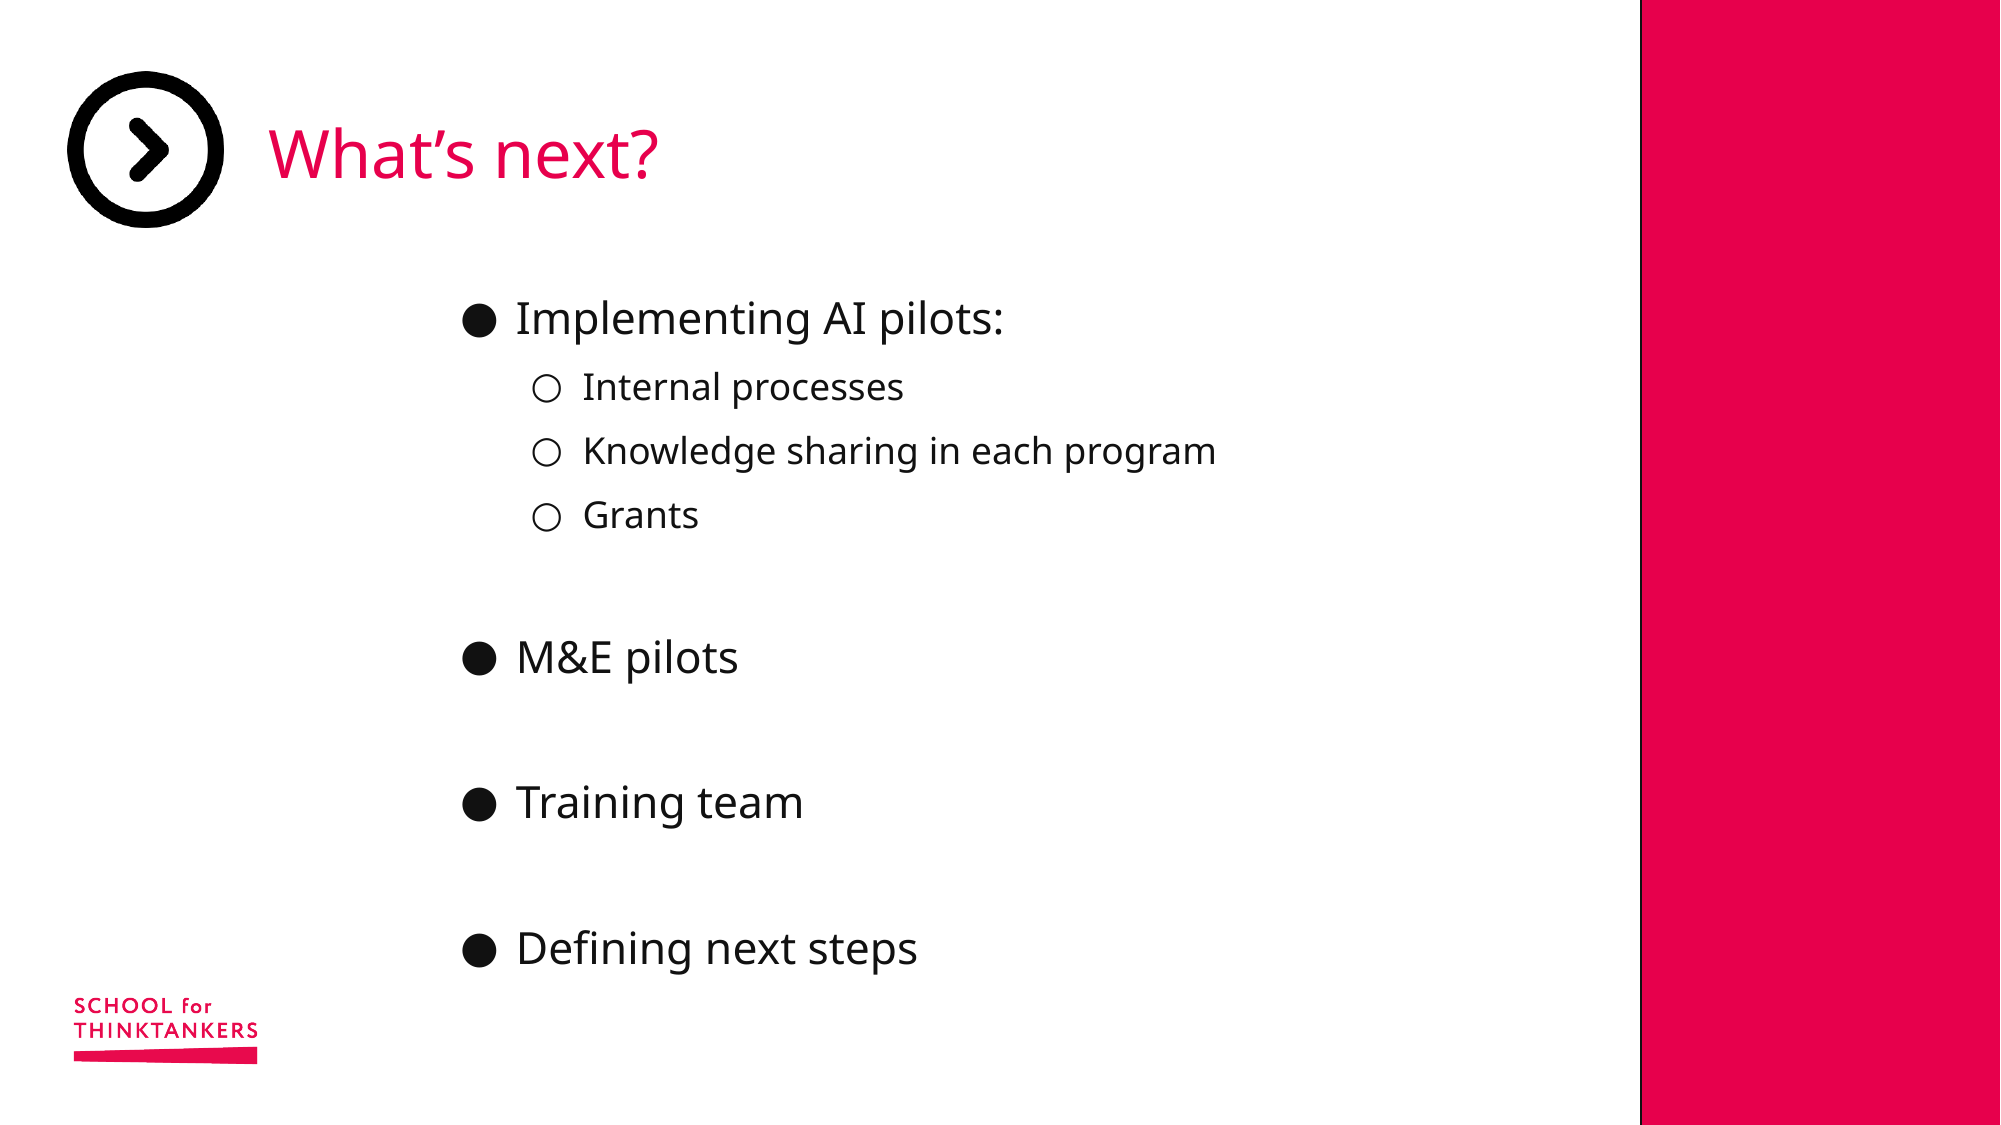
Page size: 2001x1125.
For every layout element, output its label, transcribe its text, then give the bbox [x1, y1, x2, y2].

list Implementing AI pilots: Internal processes Knowledge sharing in each program Grants M&E pilots Training team Defining next steps [434, 283, 1640, 985]
title What’s next? [268, 113, 1640, 214]
text_box [1640, 0, 2000, 1125]
picture [65, 982, 265, 1075]
picture [67, 71, 225, 228]
